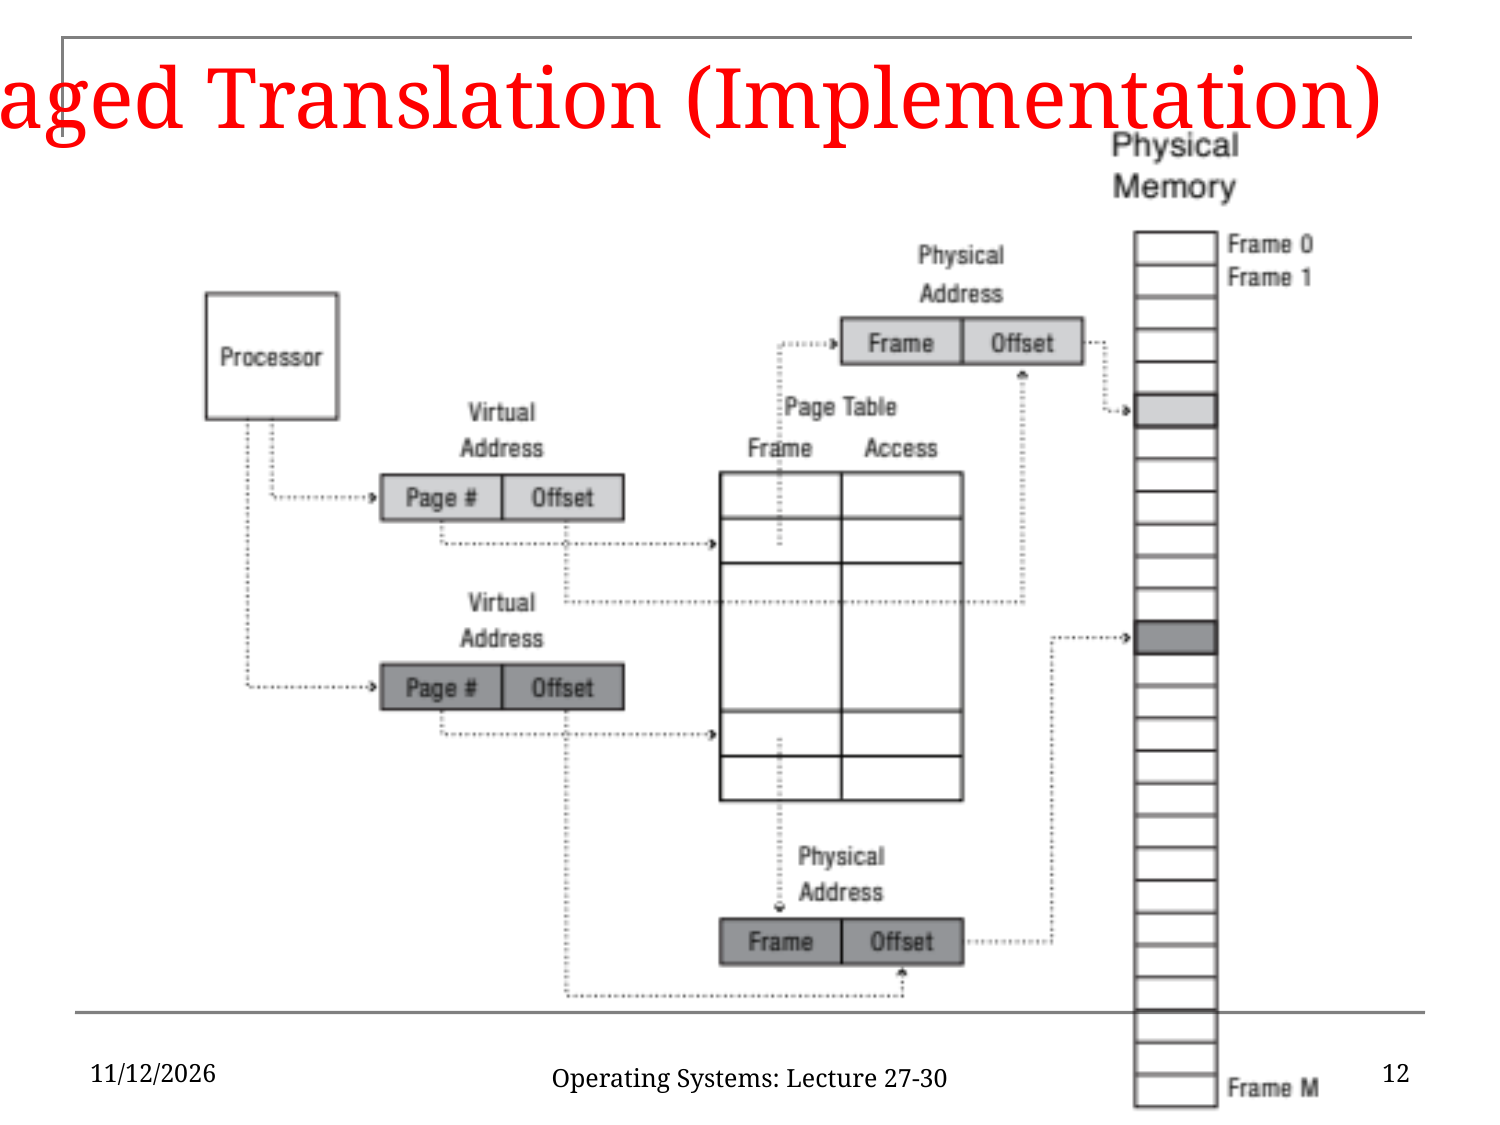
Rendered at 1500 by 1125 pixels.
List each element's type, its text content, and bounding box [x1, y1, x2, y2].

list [0, 90, 1500, 1125]
text_box Paged Translation (Implementation) [0, 37, 1399, 88]
